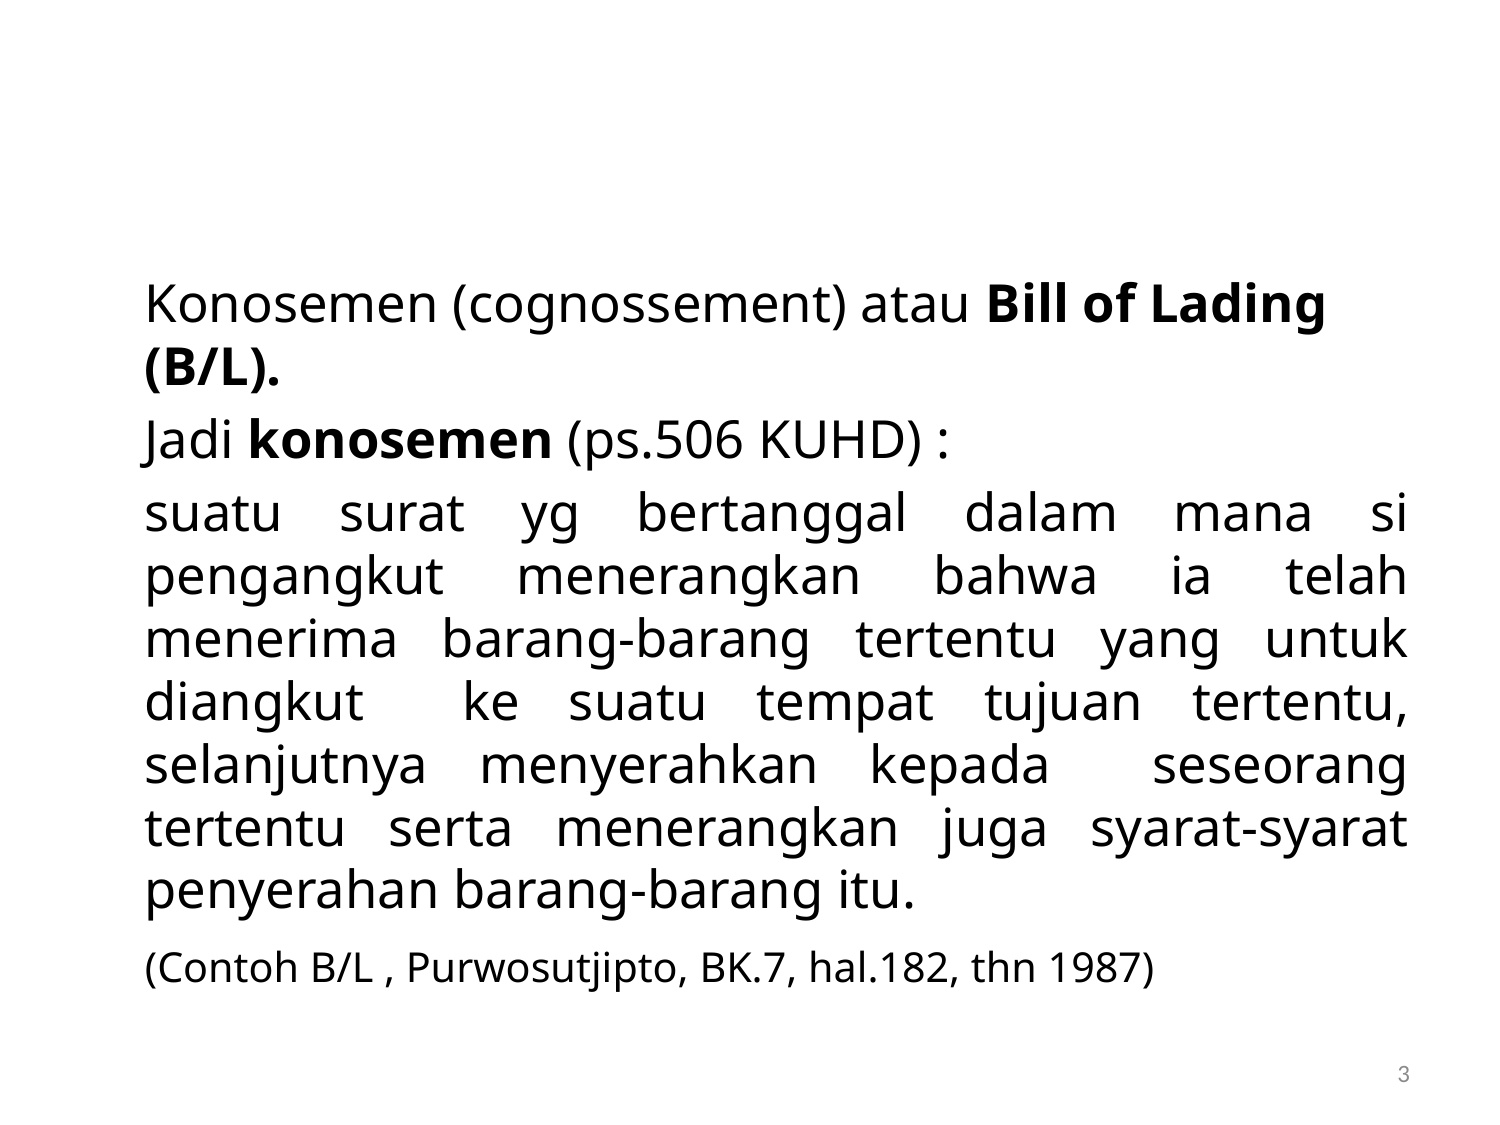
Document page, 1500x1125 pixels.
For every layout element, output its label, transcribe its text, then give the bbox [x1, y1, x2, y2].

slide_number 3 [1074, 1042, 1425, 1103]
list Konosemen (cognossement) atau Bill of Lading (B/L). Jadi konosemen (ps.506 KUHD) : suatu surat yg bertanggal dalam mana si pengangkut menerangkan bahwa ia telah menerima barang-barang tertentu yang untuk diangkut ke suatu tempat tujuan tertentu, selanjutnya menyerahkan kepada seseorang tertentu serta menerangkan juga syarat-syarat penyerahan barang-barang itu. (Contoh B/L , Purwosutjipto, BK.7, hal.182, thn 1987) [75, 262, 1425, 1005]
